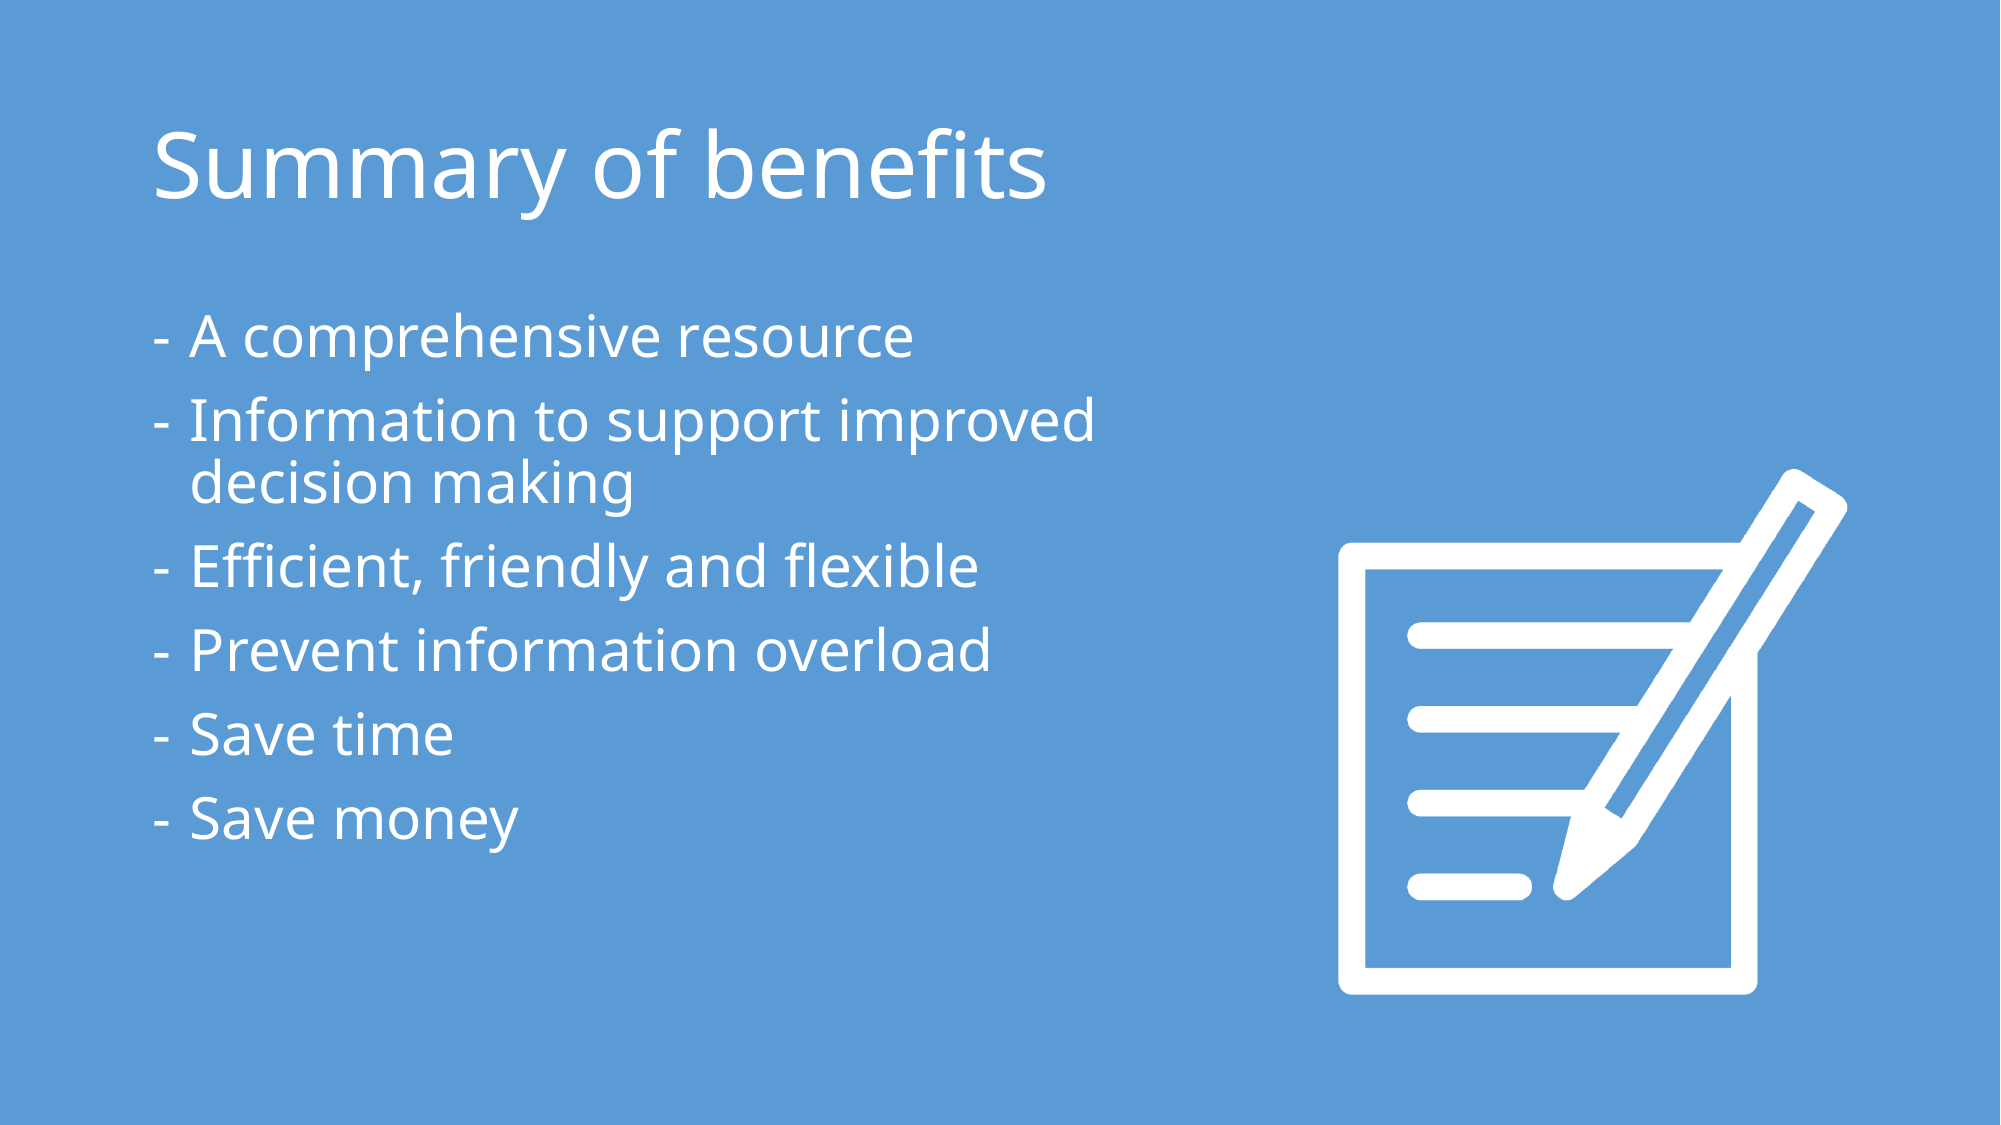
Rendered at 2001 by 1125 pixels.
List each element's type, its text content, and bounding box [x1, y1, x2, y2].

picture [1310, 449, 1875, 1014]
list A comprehensive resource Information to support improved decision making Efficient, friendly and flexible Prevent information overload Save time Save money [137, 299, 1243, 1014]
title Summary of benefits [137, 59, 1863, 278]
